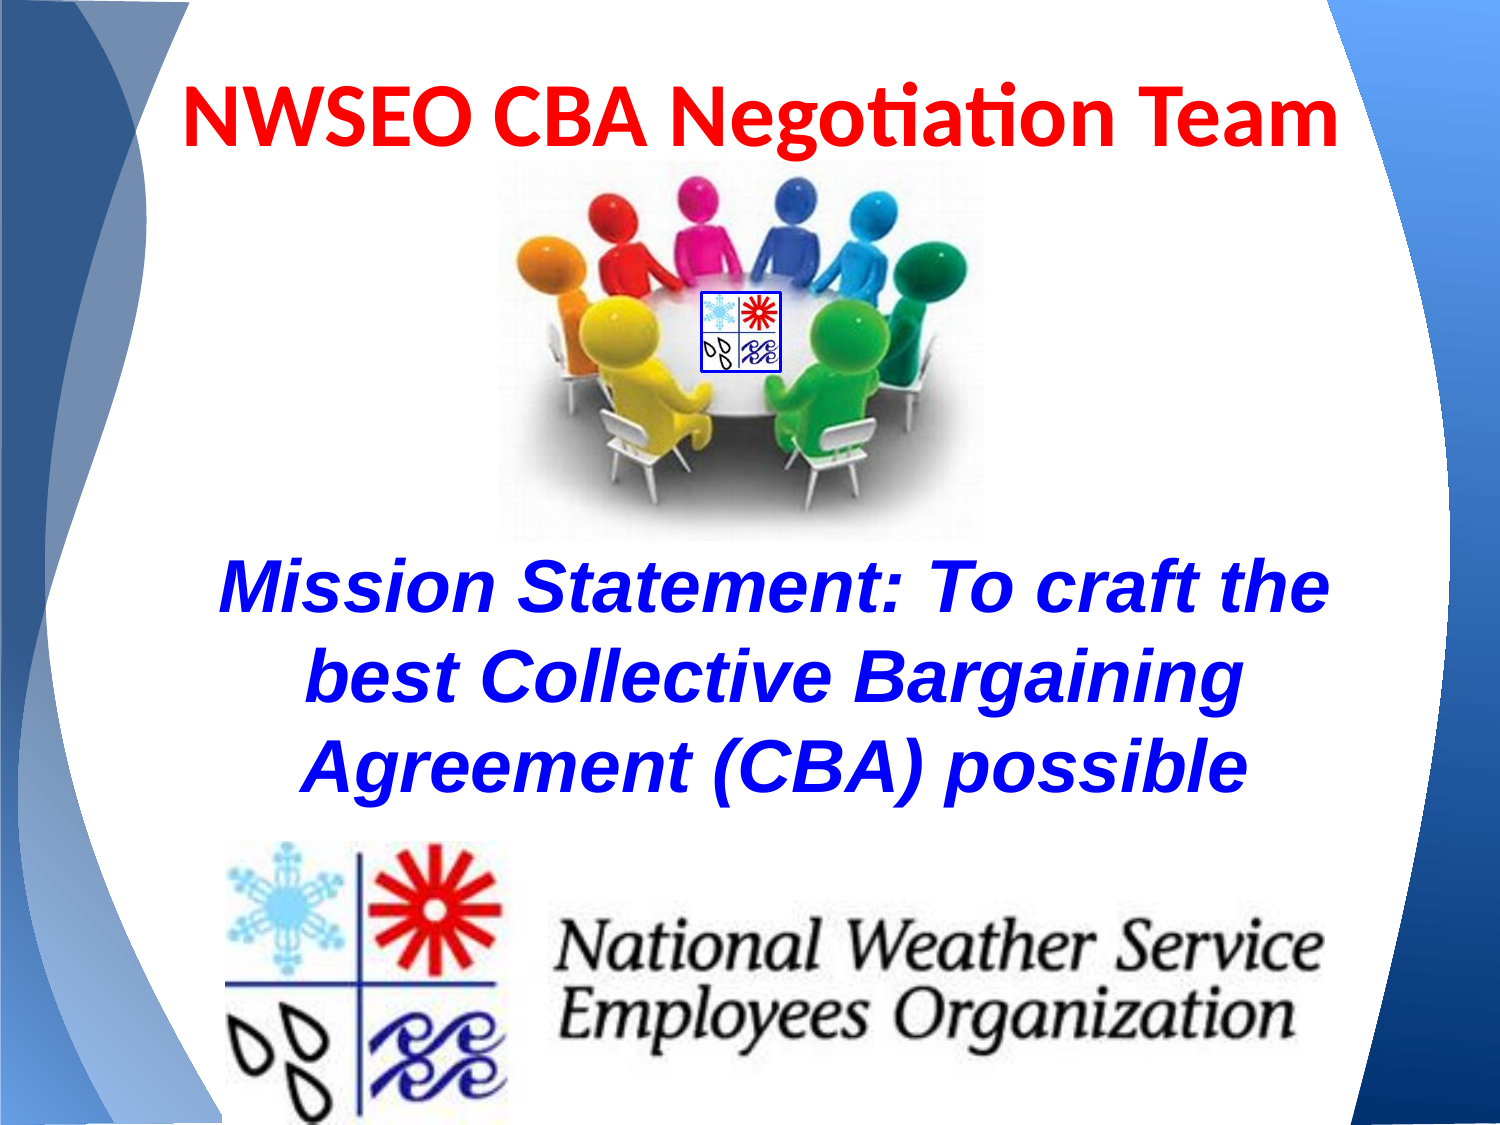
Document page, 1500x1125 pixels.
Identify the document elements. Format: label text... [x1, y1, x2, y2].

text_box Mission Statement: To craft the best Collective Bargaining Agreement (CBA) possible [157, 471, 1394, 874]
picture [498, 128, 984, 552]
picture [224, 840, 1326, 1125]
title NWSEO CBA Negotiation Team [12, 46, 1500, 174]
